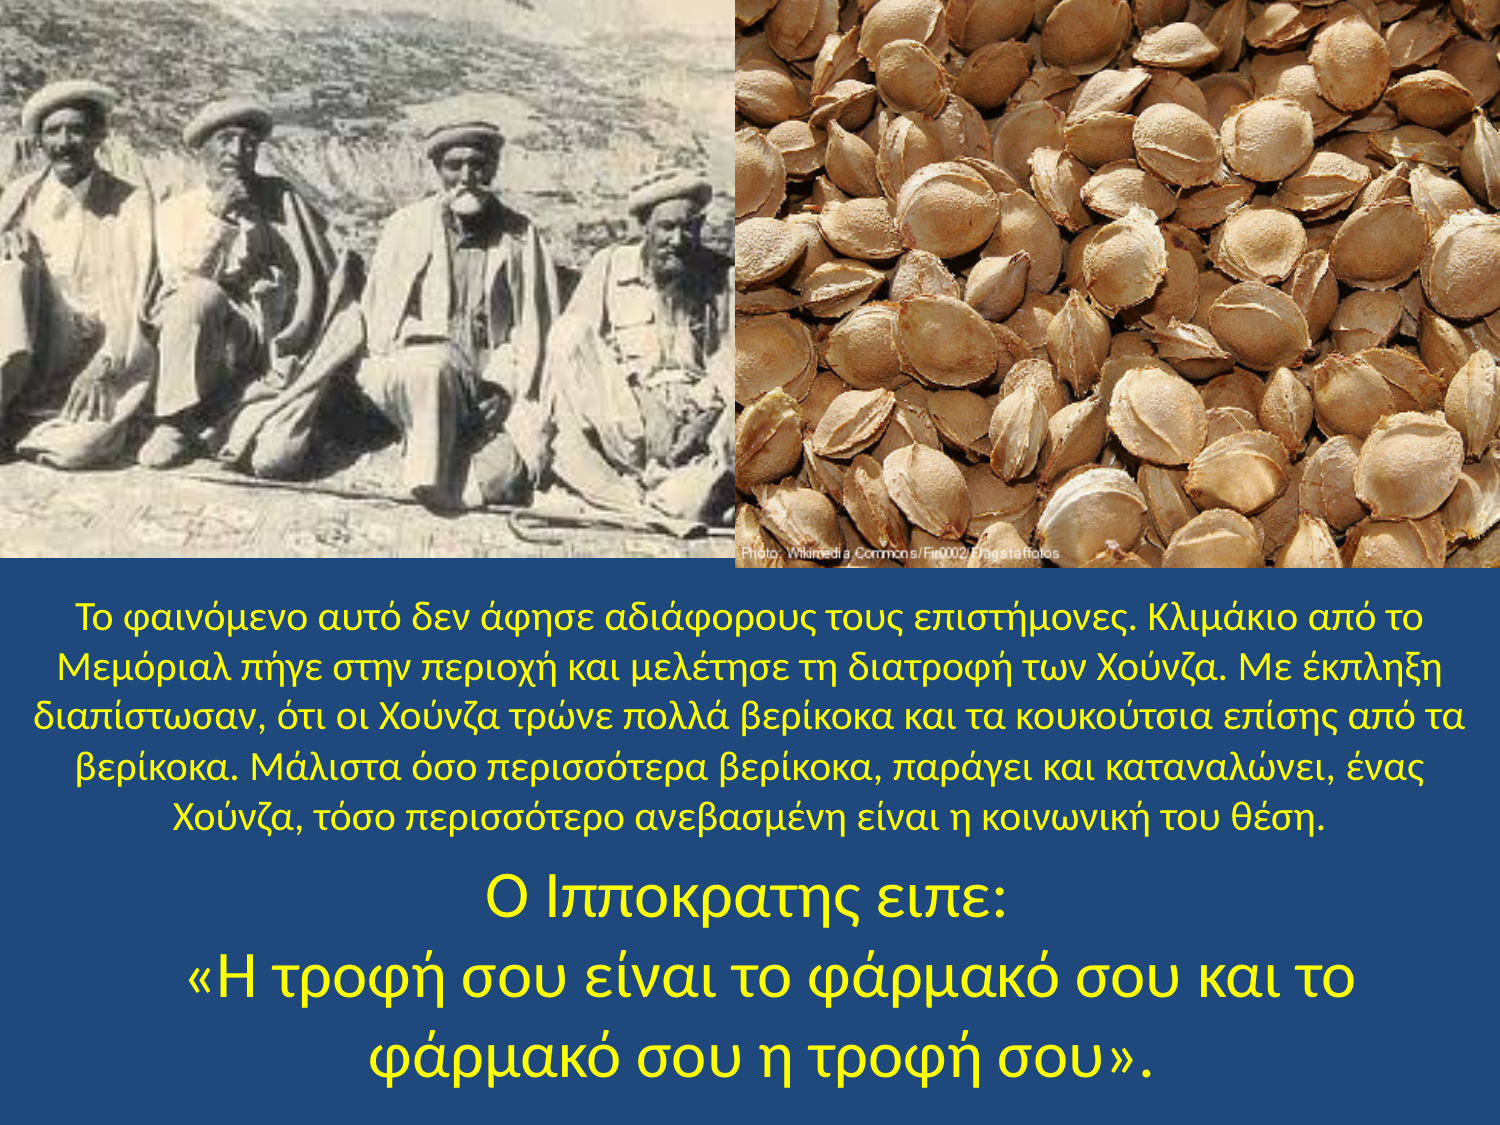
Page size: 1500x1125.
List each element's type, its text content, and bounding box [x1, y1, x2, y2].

text_box Ο Ιπποκρατης ειπε: «Η τροφή σου είναι το φάρμακό σου και το φάρμακό σου η τροφή σου». [44, 846, 1481, 1081]
picture [0, 0, 1500, 568]
text_box Το φαινόμενο αυτό δεν άφησε αδιάφορους τους επιστήμονες. Κλιμάκιο από το Μεμόριαλ πήγε στην περιοχή και μελέτησε τη διατροφή των Χούνζα. Με έκπληξη διαπίστωσαν, ότι οι Χούνζα τρώνε πολλά βερίκοκα και τα κουκούτσια επίσης από τα βερίκοκα. Μάλιστα όσο περισσότερα βερίκοκα, παράγει και καταναλώνει, ένας Χούνζα, τόσο περισσότερο ανεβασμένη είναι η κοινωνική του θέση. [0, 580, 1500, 846]
